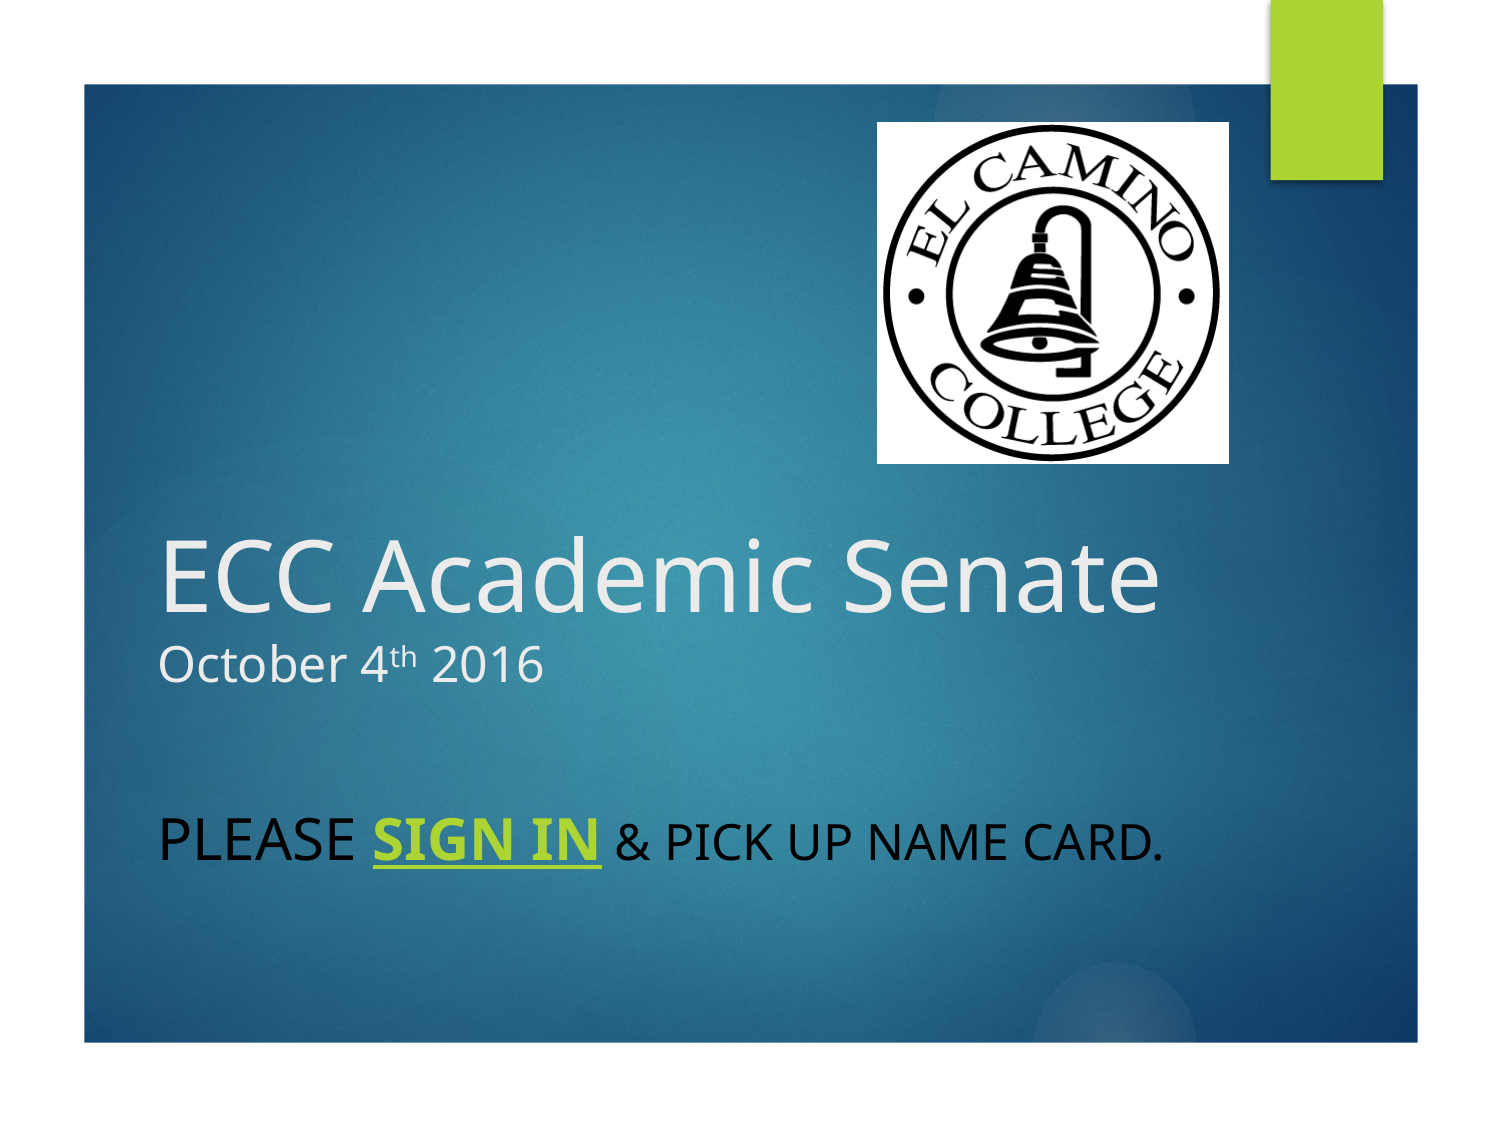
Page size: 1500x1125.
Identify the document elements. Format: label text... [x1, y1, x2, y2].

title ECC Academic Senate October 4th 2016 [142, 280, 1316, 700]
picture [876, 122, 1229, 465]
subtitle Please sign in & pick up name card. [142, 703, 1229, 946]
